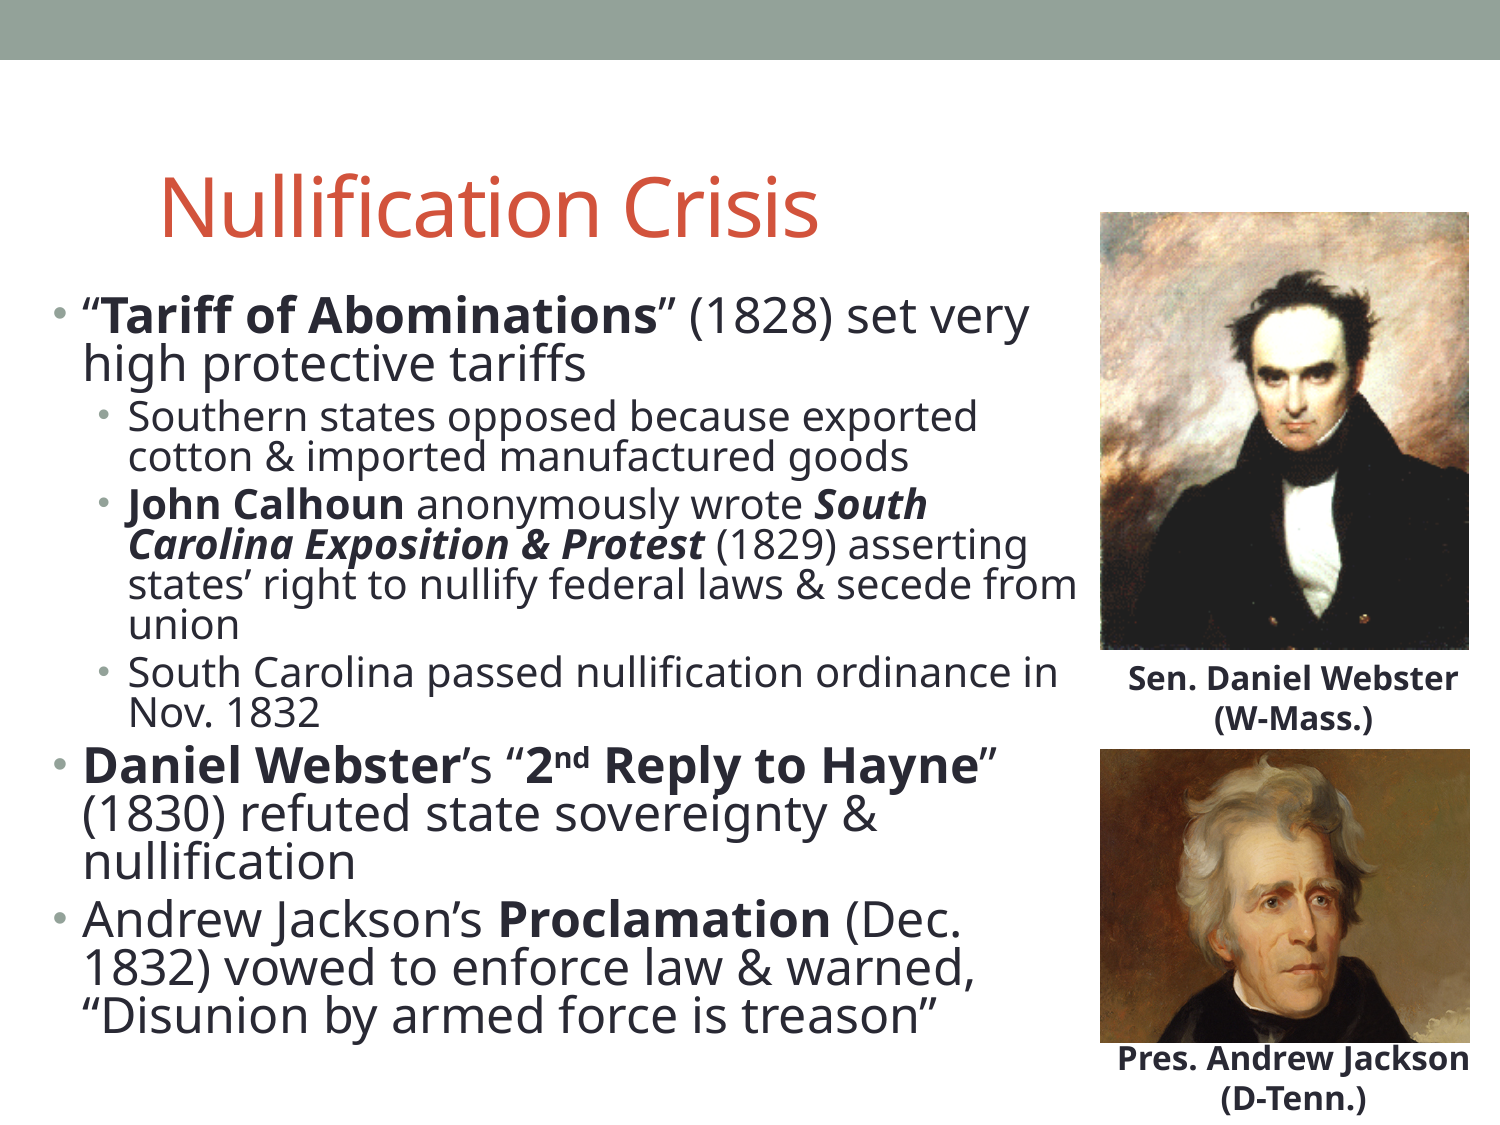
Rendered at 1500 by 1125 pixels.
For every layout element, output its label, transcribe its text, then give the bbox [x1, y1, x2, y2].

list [1099, 212, 1470, 651]
text_box Pres. Andrew Jackson (D-Tenn.) [1087, 1029, 1500, 1125]
title Nullification Crisis [142, 141, 1482, 267]
list “Tariff of Abominations” (1828) set very high protective tariffs Southern states opposed because exported cotton & imported manufactured goods John Calhoun anonymously wrote South Carolina Exposition & Protest (1829) asserting states’ right to nullify federal laws & secede from union South Carolina passed nullification ordinance in Nov. 1832 Daniel Webster’s “2nd Reply to Hayne” (1830) refuted state sovereignty & nullification Andrew Jackson’s Proclamation (Dec. 1832) vowed to enforce law & warned, “Disunion by armed force is treason” [37, 287, 1100, 1125]
picture [1099, 749, 1470, 1043]
text_box Sen. Daniel Webster (W-Mass.) [1087, 649, 1500, 745]
